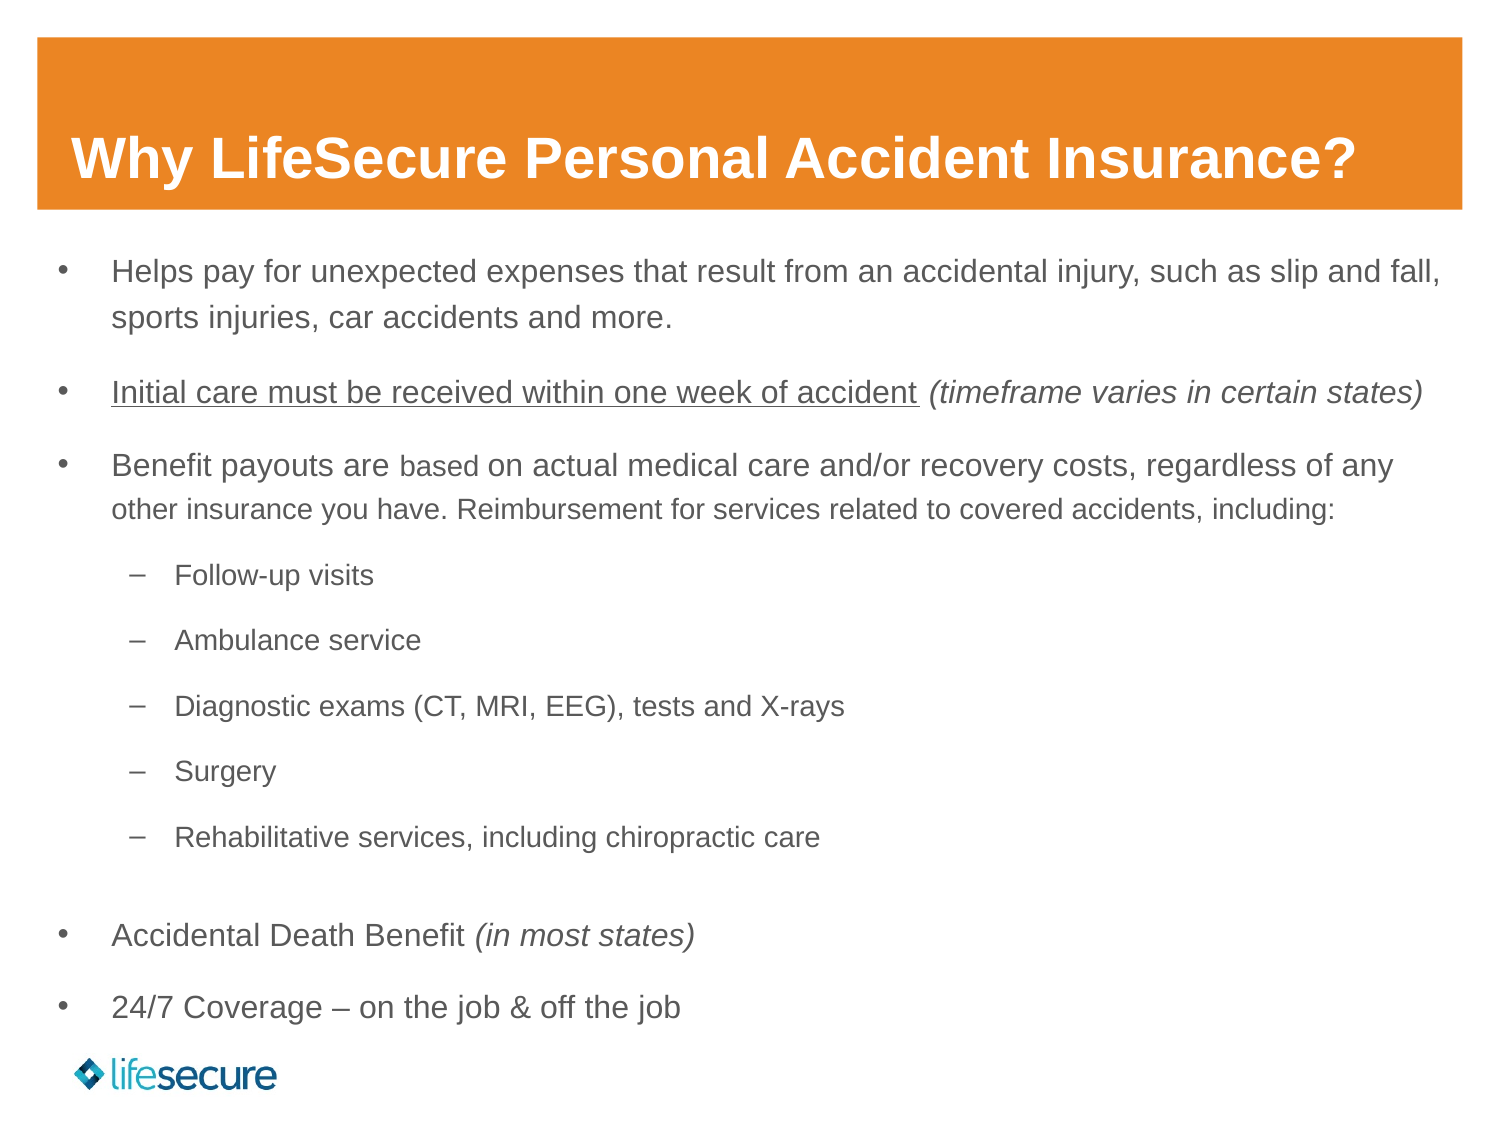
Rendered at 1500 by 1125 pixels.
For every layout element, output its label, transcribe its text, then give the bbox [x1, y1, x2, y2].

list Helps pay for unexpected expenses that result from an accidental injury, such as slip and fall, sports injuries, car accidents and more. Initial care must be received within one week of accident (timeframe varies in certain states) Benefit payouts are based on actual medical care and/or recovery costs, regardless of any other insurance you have. Reimbursement for services related to covered accidents, including: Follow-up visits Ambulance service Diagnostic exams (CT, MRI, EEG), tests and X-rays Surgery Rehabilitative services, including chiropractic care Accidental Death Benefit (in most states) 24/7 Coverage – on the job & off the job [42, 234, 1464, 1052]
picture [72, 1053, 279, 1097]
title Why LifeSecure Personal Accident Insurance? [41, 120, 1403, 271]
